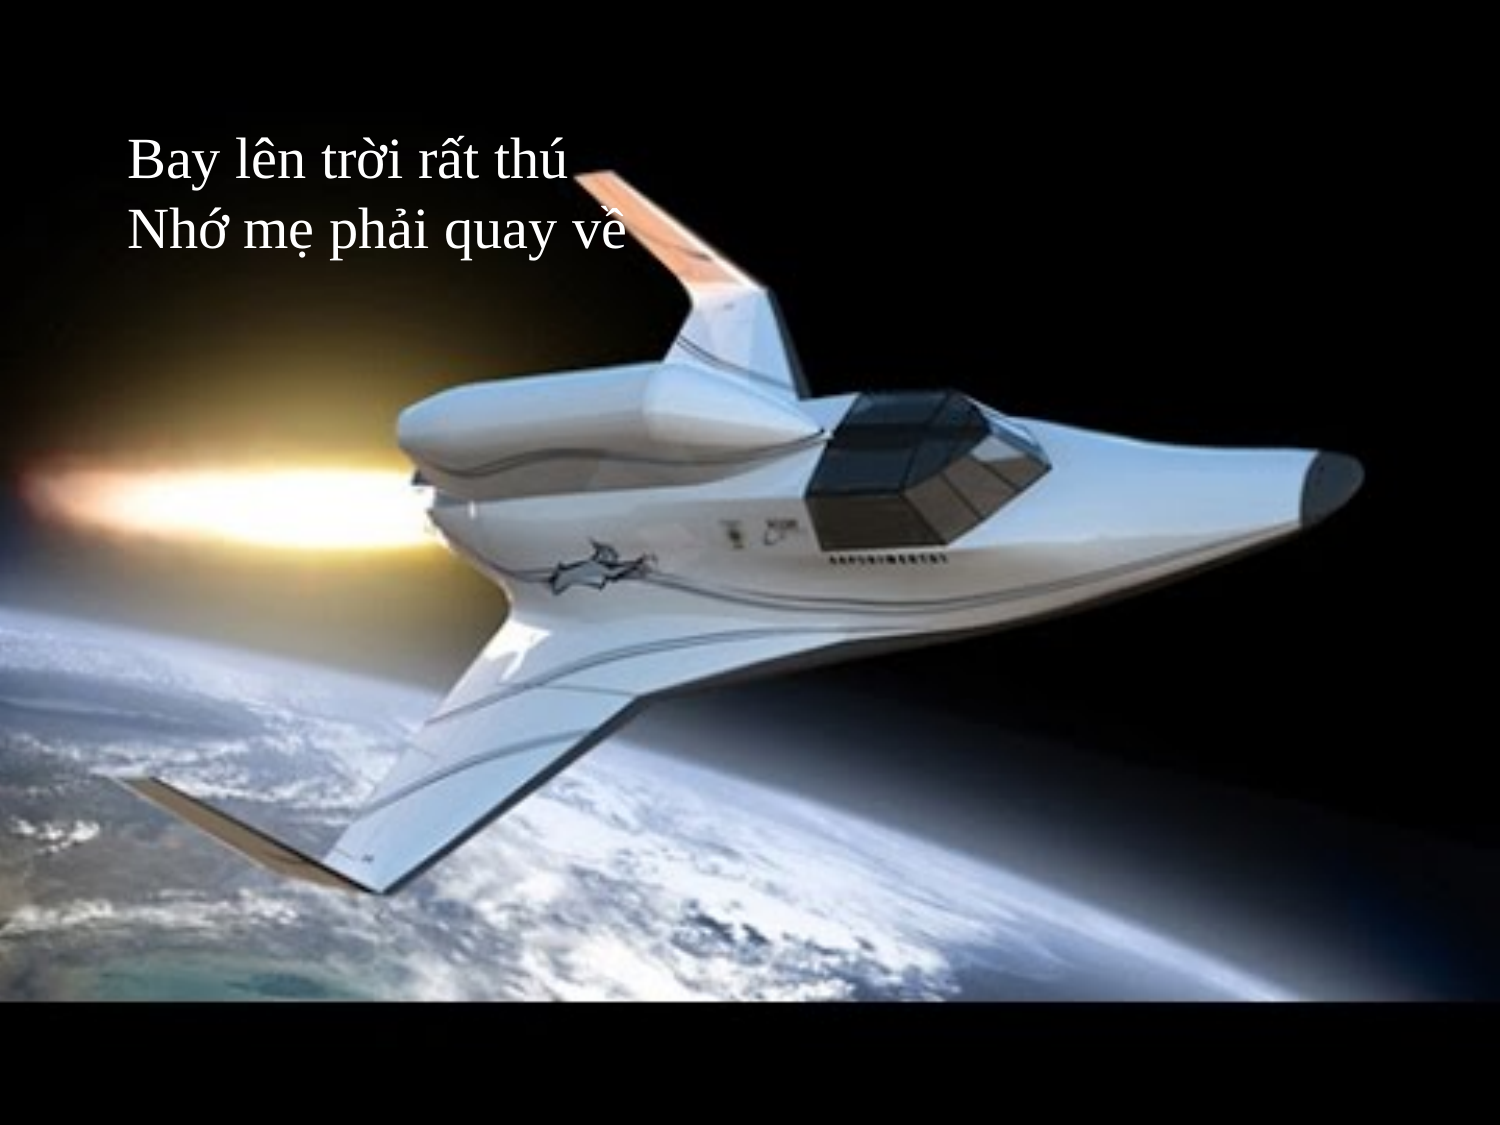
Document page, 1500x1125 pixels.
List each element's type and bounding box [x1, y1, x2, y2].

list [0, 0, 1500, 1125]
